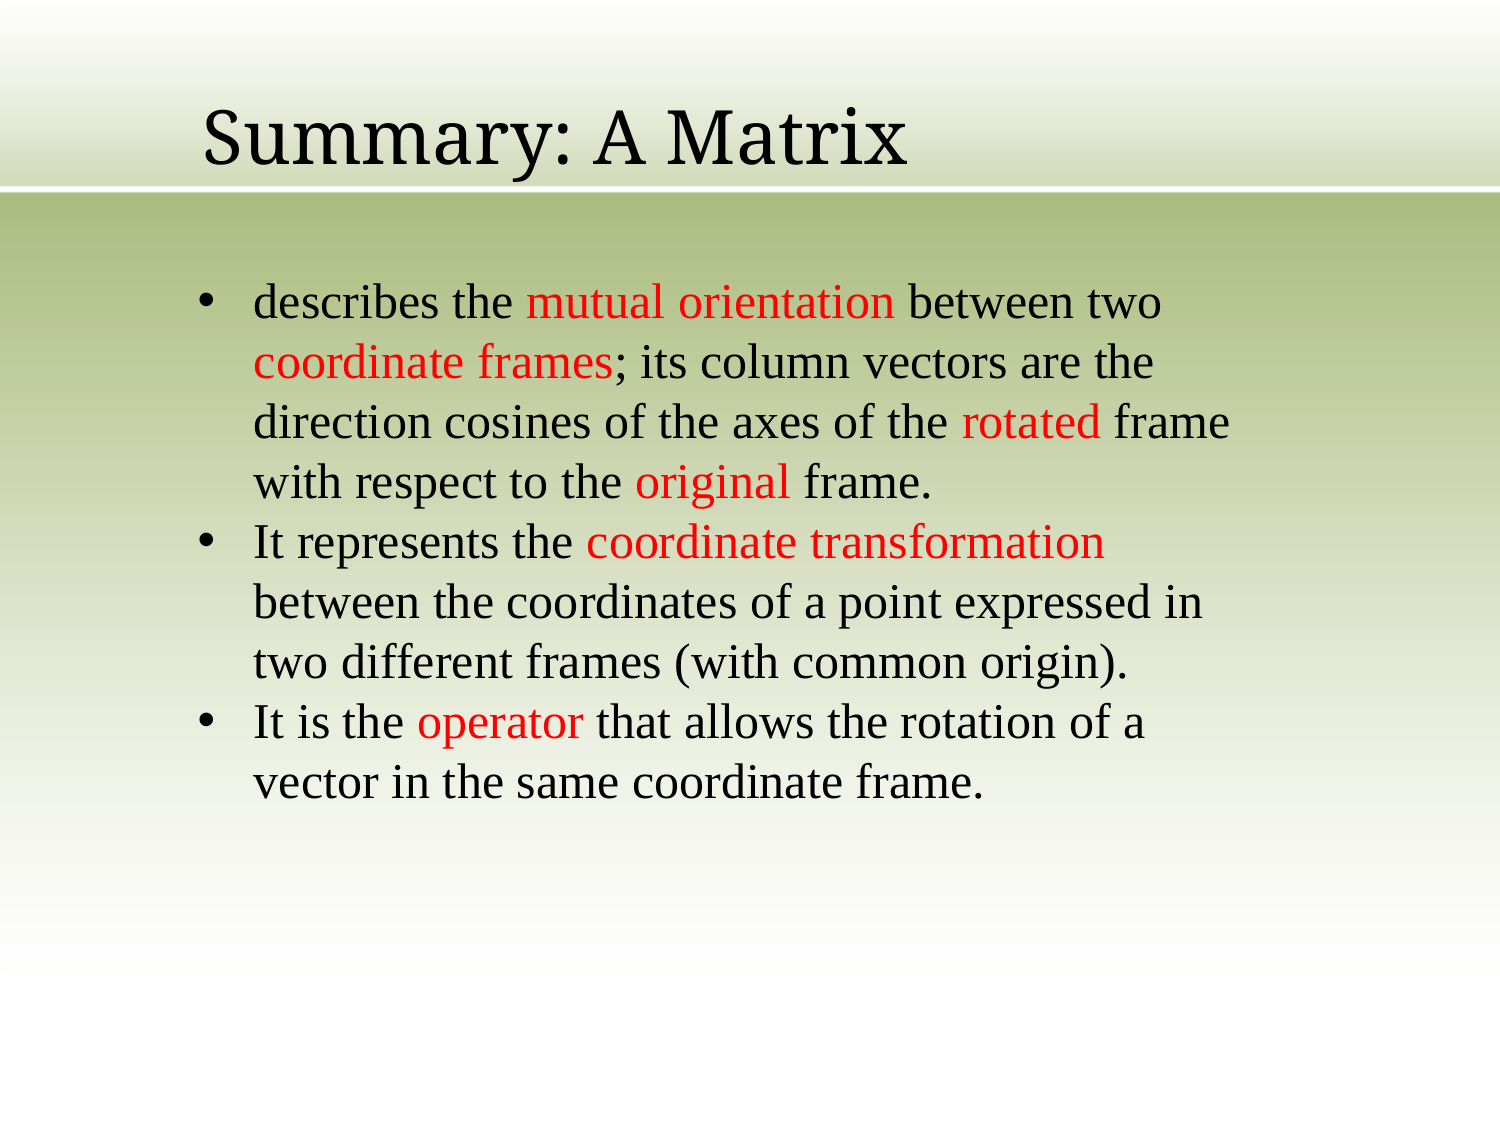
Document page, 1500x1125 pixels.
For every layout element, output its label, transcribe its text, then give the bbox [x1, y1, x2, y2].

title Summary: A Matrix [187, 12, 1300, 188]
picture [0, 0, 1500, 1125]
text_box describes the mutual orientation between two coordinate frames; its column vectors are the direction cosines of the axes of the rotated frame with respect to the original frame. It represents the coordinate transformation between the coordinates of a point expressed in two different frames (with common origin). It is the operator that allows the rotation of a vector in the same coordinate frame. [182, 261, 1294, 817]
